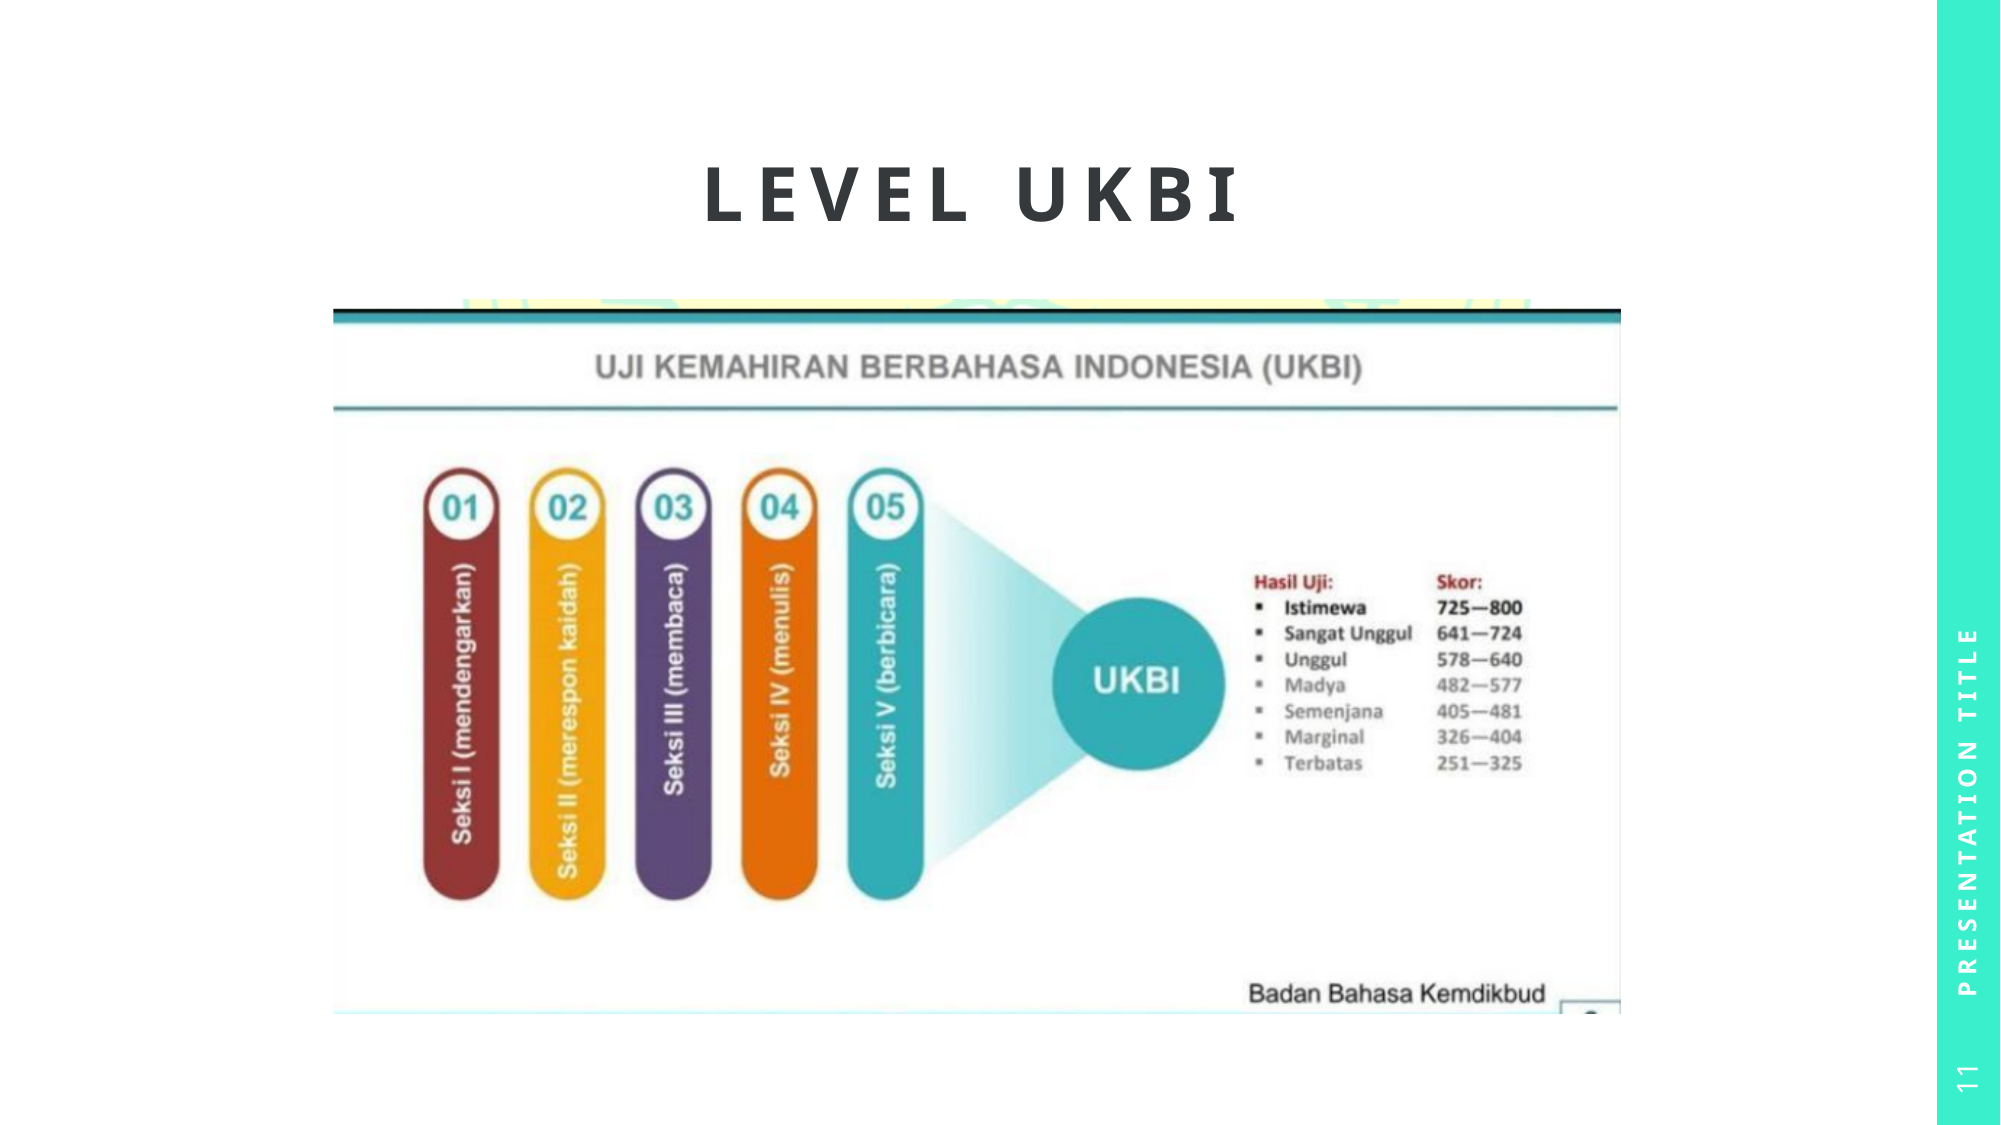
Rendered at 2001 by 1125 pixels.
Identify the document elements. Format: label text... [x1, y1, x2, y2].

footer Presentation Title [1937, 0, 2000, 1032]
title Level UKBI [139, 143, 1800, 251]
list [319, 299, 1621, 1014]
slide_number 11 [1937, 1032, 2000, 1125]
